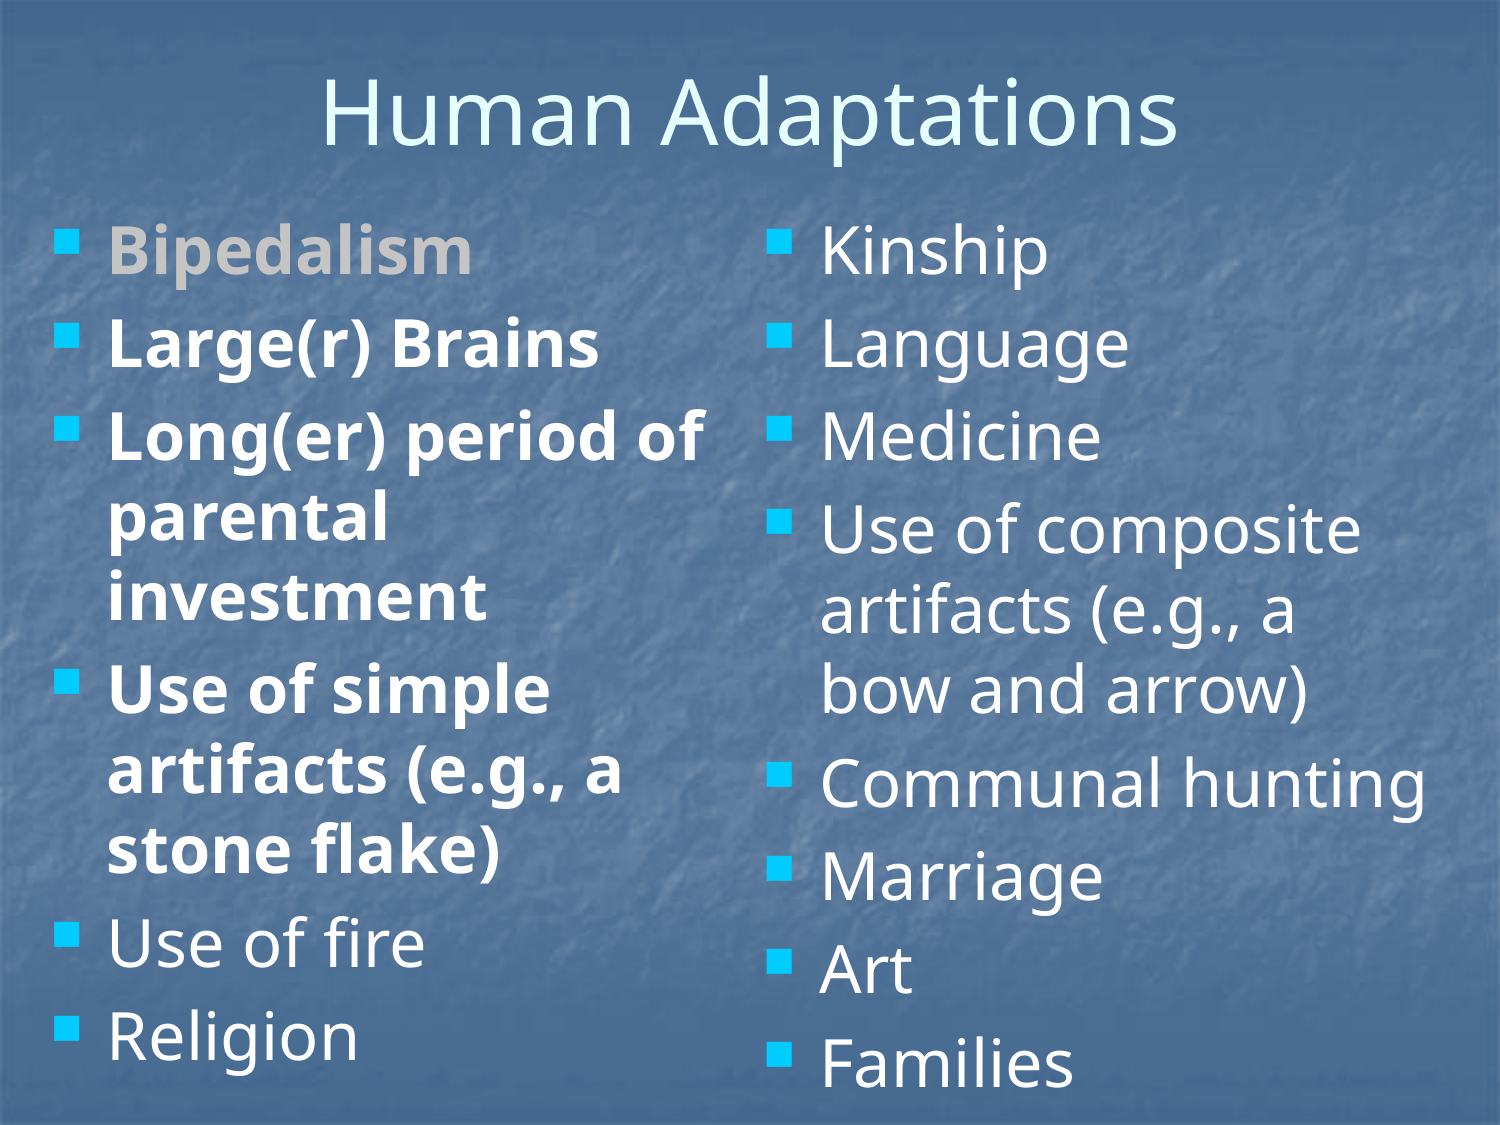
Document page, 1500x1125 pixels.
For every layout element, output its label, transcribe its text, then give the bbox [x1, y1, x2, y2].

text_box Kinship Language Medicine Use of composite artifacts (e.g., a bow and arrow) Communal hunting Marriage Art Families [748, 199, 1461, 875]
title Human Adaptations [75, 0, 1425, 200]
list Bipedalism Large(r) Brains Long(er) period of parental investment Use of simple artifacts (e.g., a stone flake) Use of fire Religion [35, 200, 748, 875]
